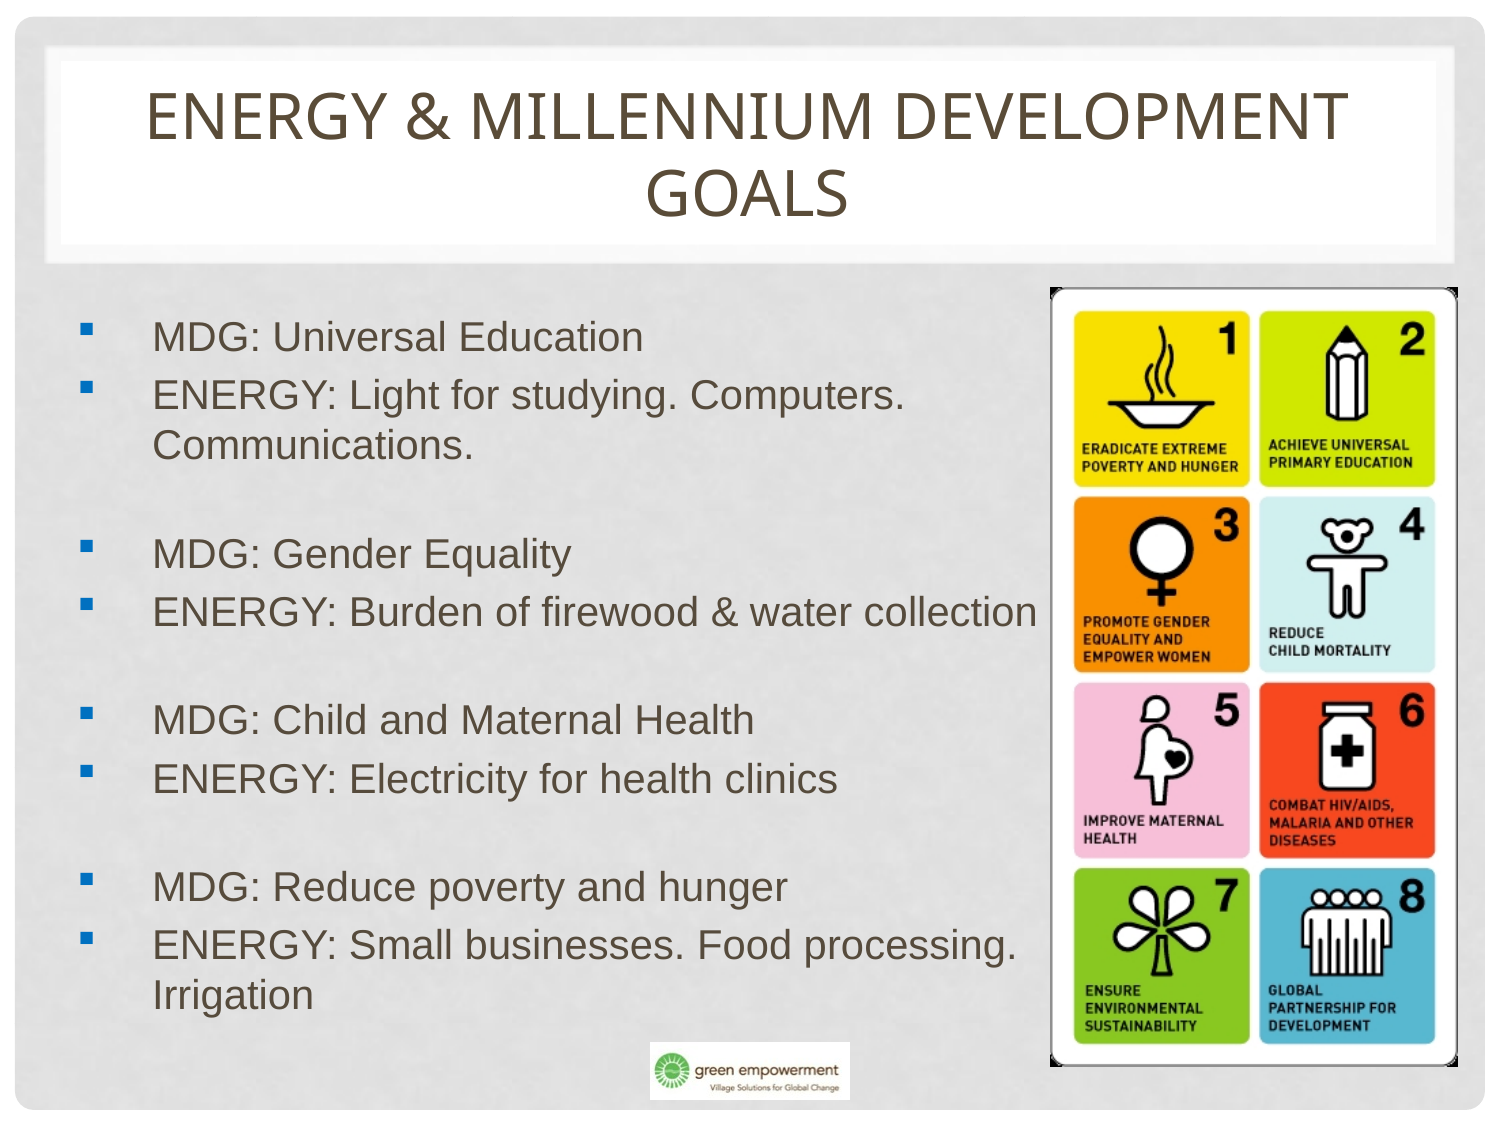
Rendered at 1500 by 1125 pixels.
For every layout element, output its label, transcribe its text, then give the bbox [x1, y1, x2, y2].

title Energy & Millennium Development Goals [69, 66, 1425, 238]
text_box MDG: Universal Education ENERGY: Light for studying. Computers. Communications. MDG: Gender Equality ENERGY: Burden of firewood & water collection MDG: Child and Maternal Health ENERGY: Electricity for health clinics MDG: Reduce poverty and hunger ENERGY: Small businesses. Food processing. Irrigation [62, 302, 1049, 1026]
picture [650, 1042, 850, 1100]
picture [1049, 287, 1458, 1067]
